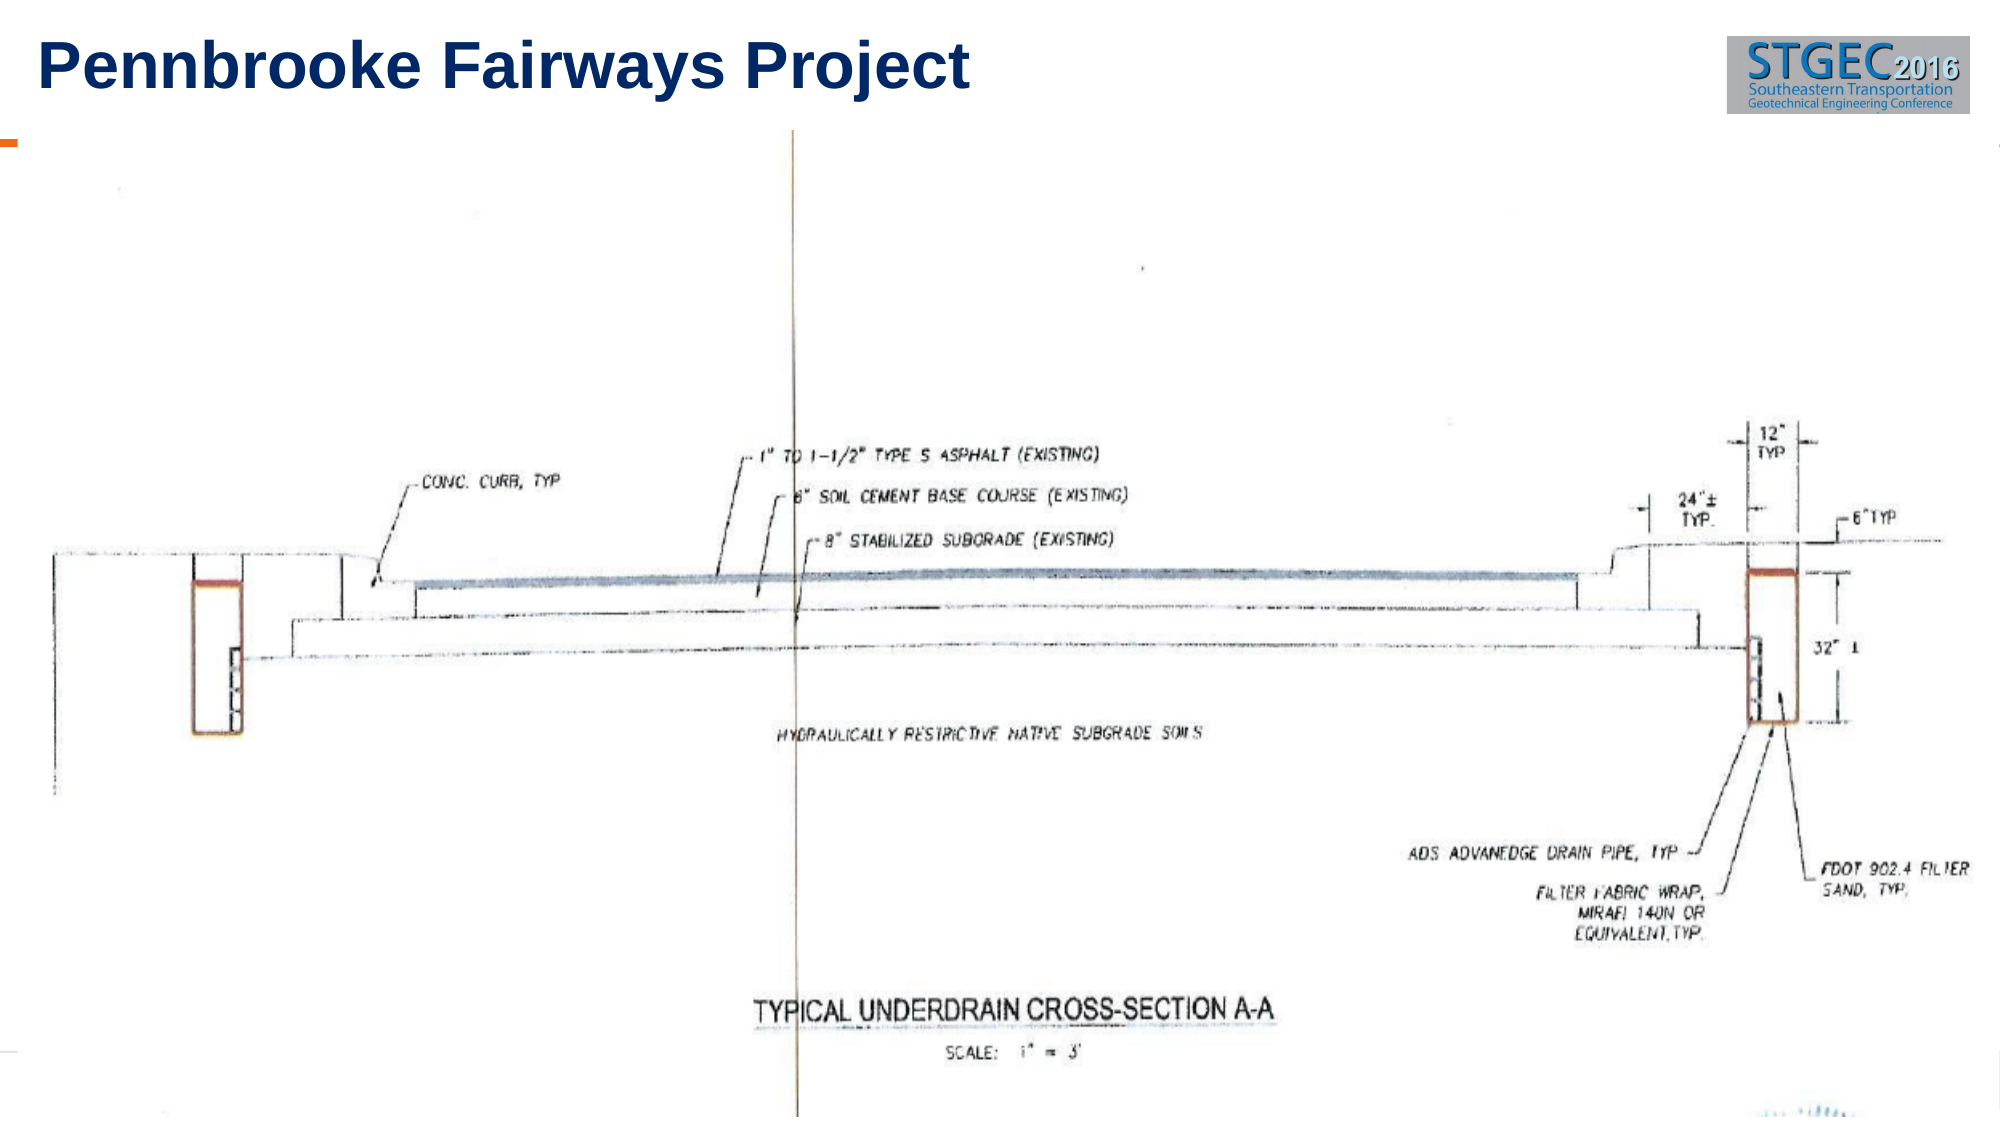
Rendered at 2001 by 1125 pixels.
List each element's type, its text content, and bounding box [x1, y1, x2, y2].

title Pennbrooke Fairways Project [22, 14, 1352, 128]
picture [0, 129, 2000, 1117]
picture [1726, 36, 1971, 114]
